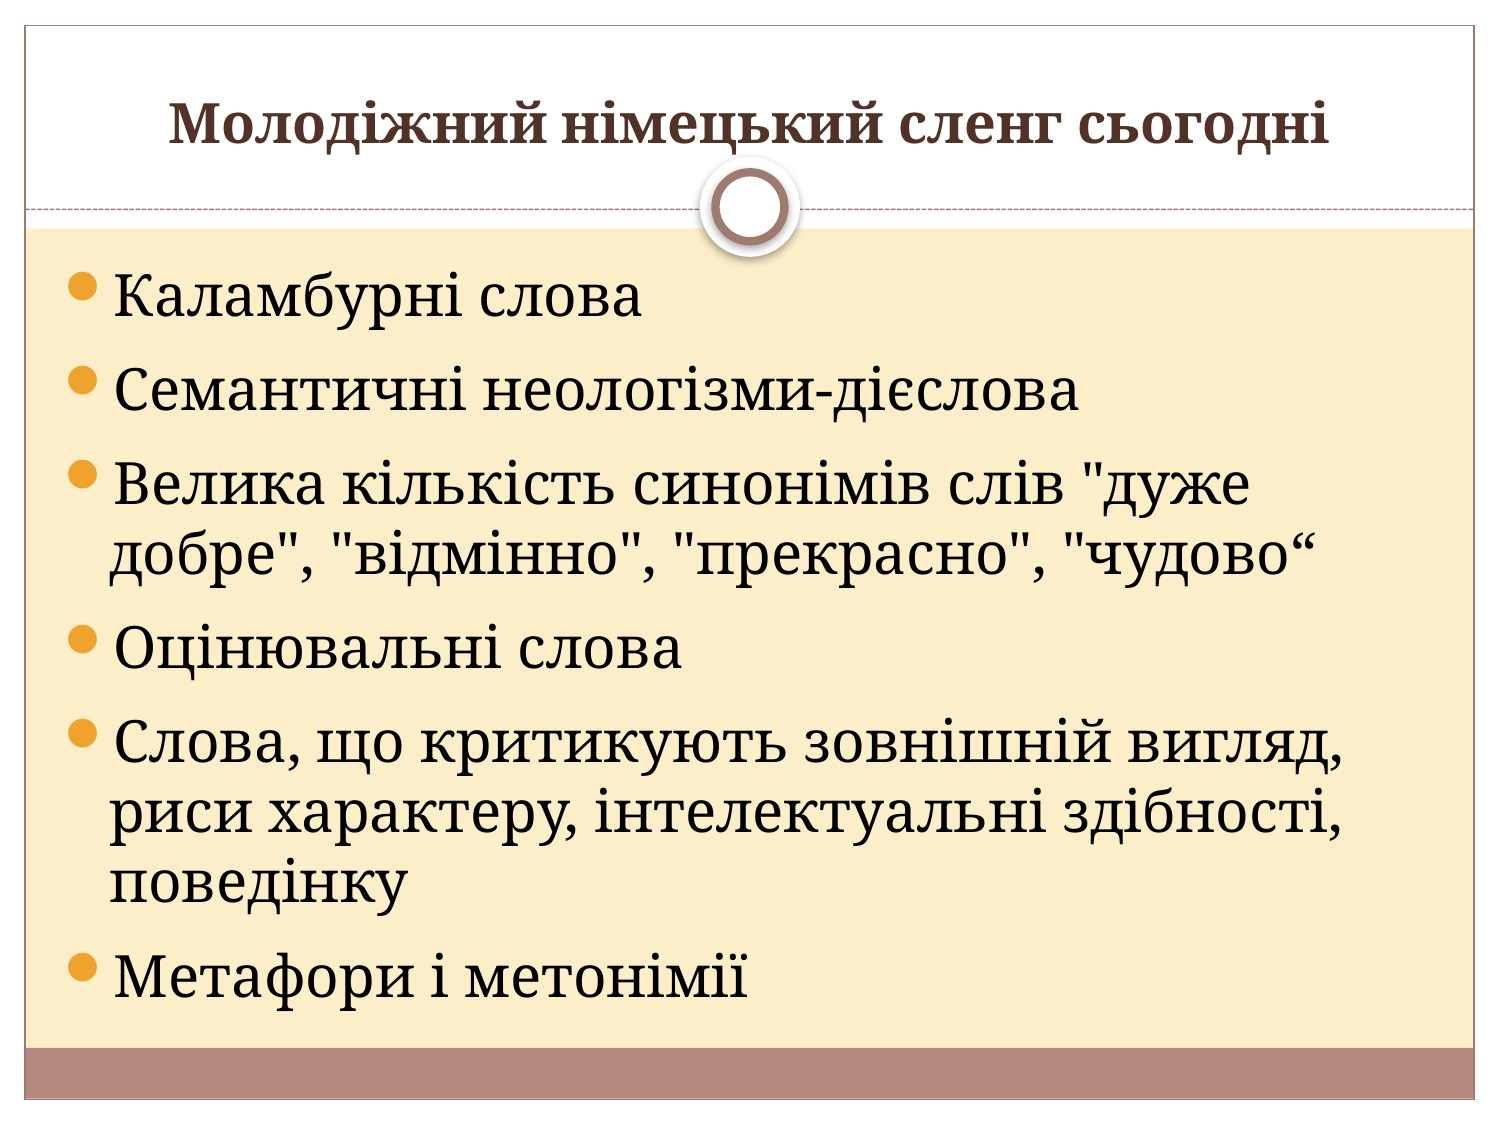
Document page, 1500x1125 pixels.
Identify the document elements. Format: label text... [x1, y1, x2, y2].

title Молодіжний німецький сленг сьогодні [49, 37, 1450, 162]
list Каламбурні слова Семантичні неологізми-дієслова Велика кількість синонімів слів "дуже добре", "відмінно", "прекрасно", "чудово“ Оцінювальні слова Слова, що критикують зовнішній вигляд, риси характеру, інтелектуальні здібності, поведінку Метафори і метонімії [49, 250, 1445, 1001]
